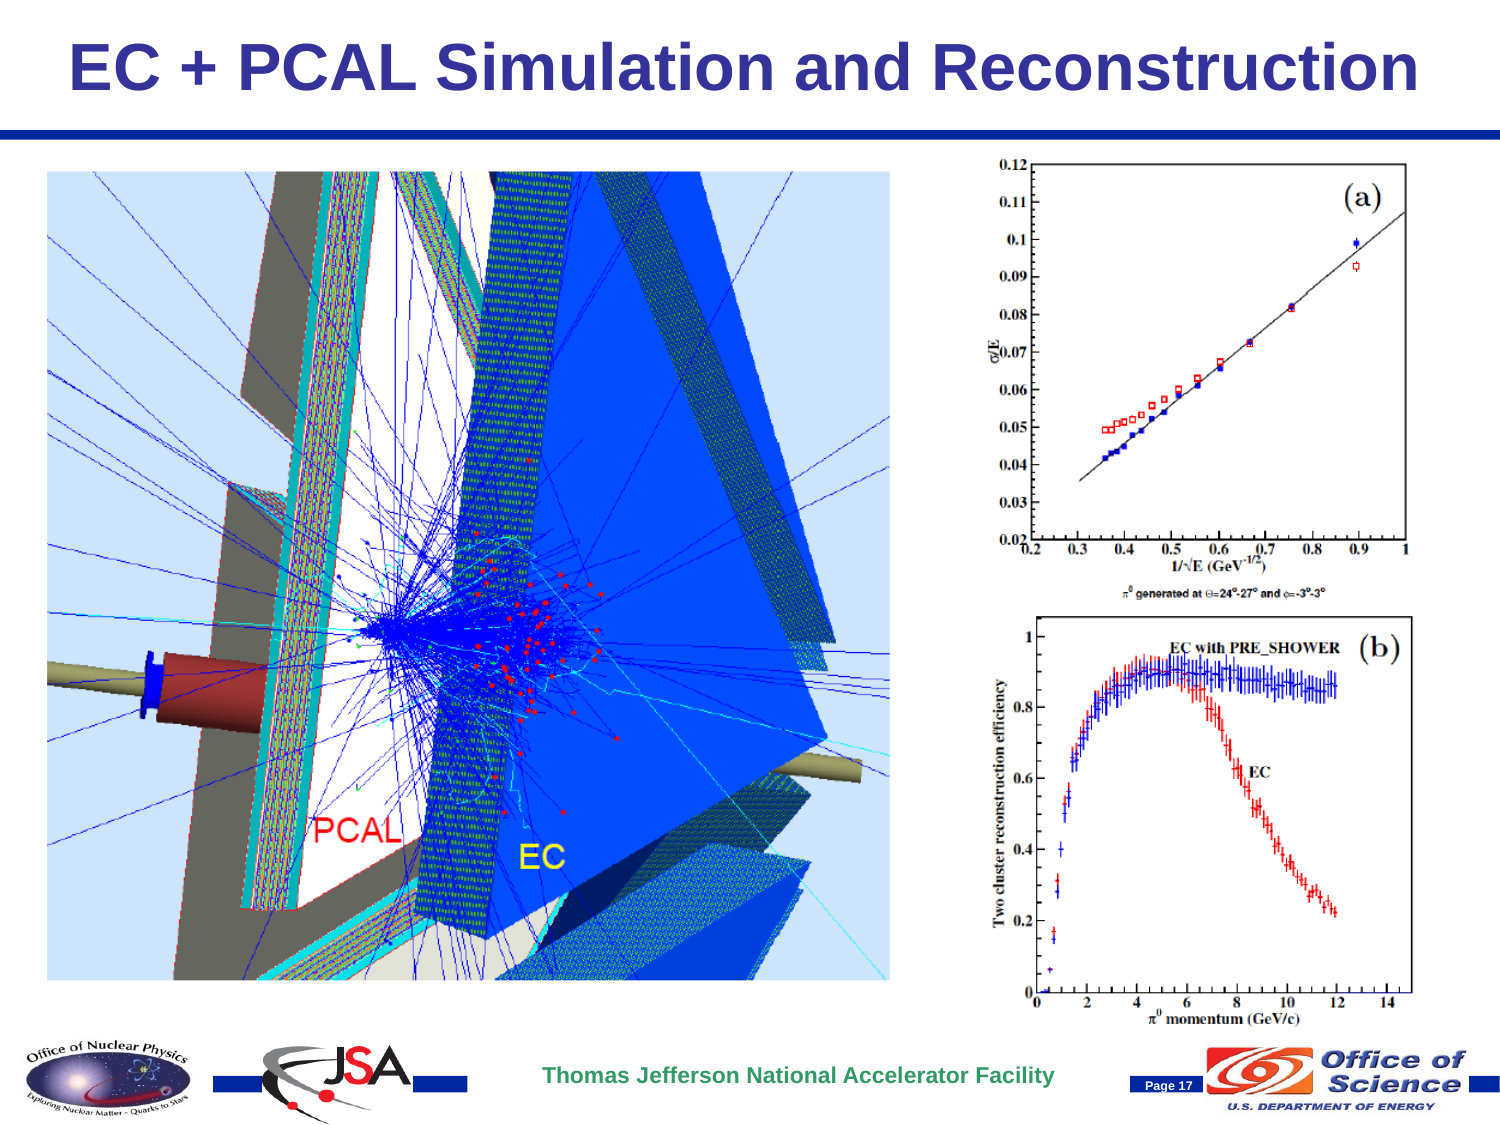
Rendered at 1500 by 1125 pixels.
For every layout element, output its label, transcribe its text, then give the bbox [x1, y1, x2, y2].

picture [28, 167, 910, 991]
picture [0, 1037, 213, 1125]
picture [1203, 1043, 1469, 1114]
title EC + PCAL Simulation and Reconstruction [0, 11, 1496, 117]
picture [262, 1045, 413, 1125]
picture [954, 146, 1446, 1037]
